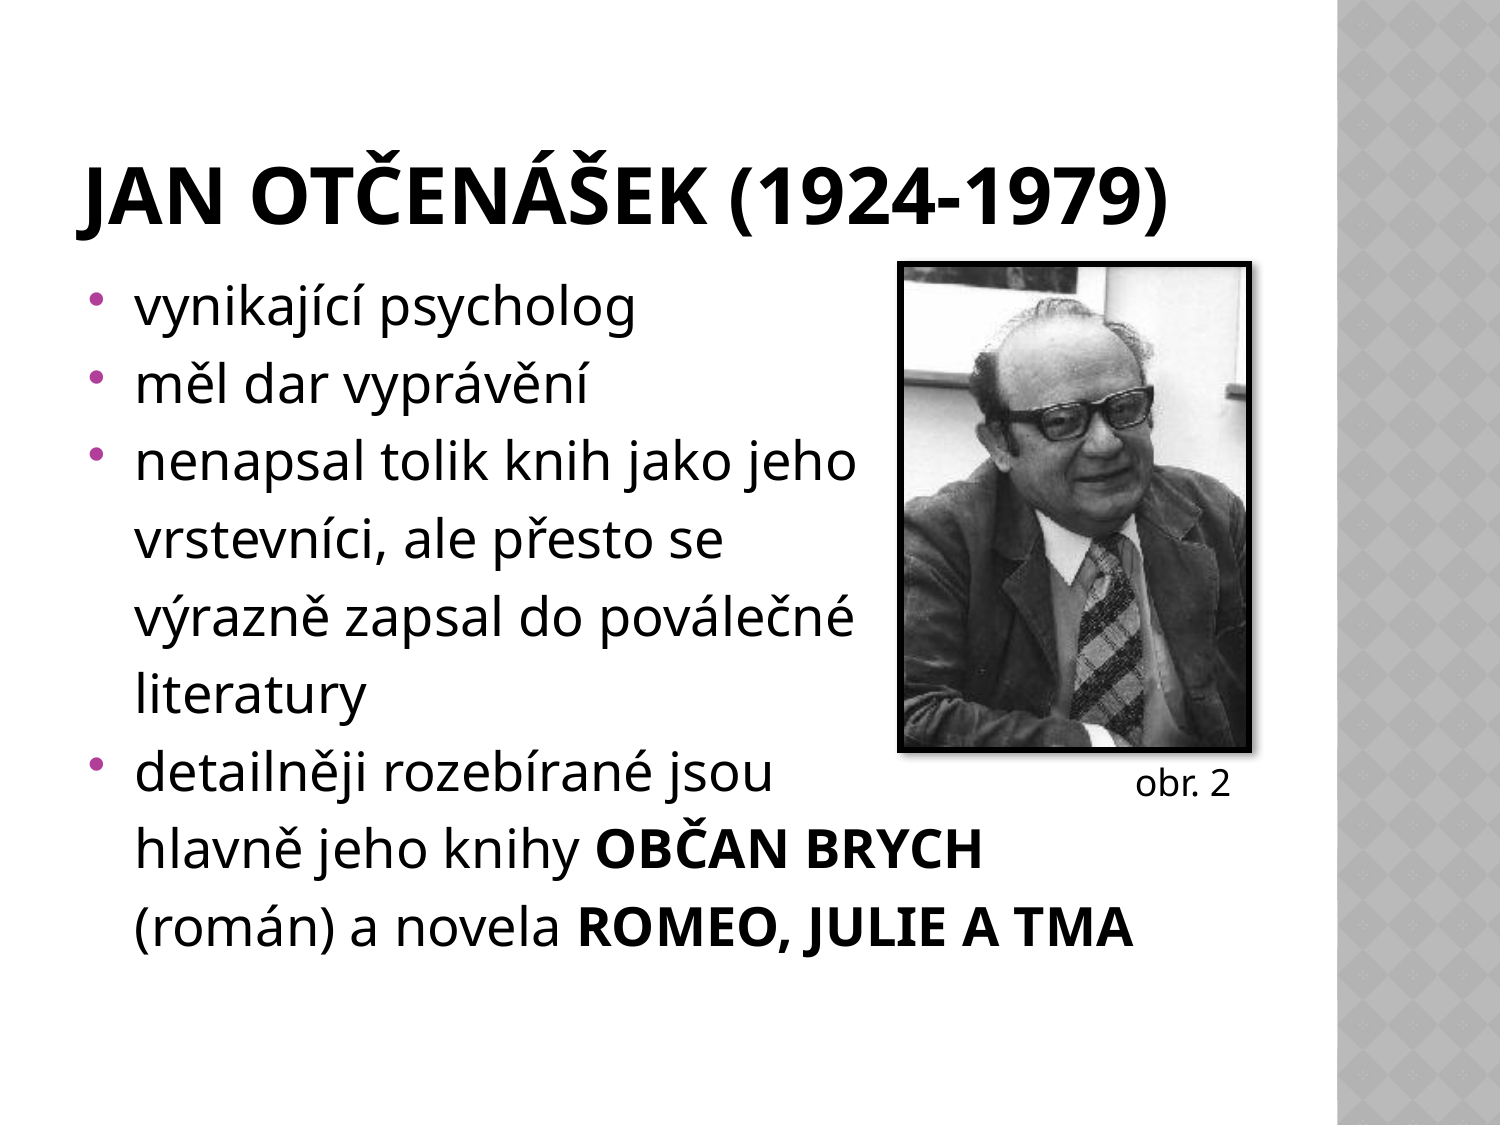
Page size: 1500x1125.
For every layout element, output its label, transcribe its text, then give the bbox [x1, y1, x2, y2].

text_box obr. 2 [1068, 757, 1247, 812]
list vynikající psycholog měl dar vyprávění nenapsal tolik knih jako jeho vrstevníci, ale přesto se výrazně zapsal do poválečné literatury detailněji rozebírané jsou hlavně jeho knihy OBČAN BRYCH (román) a novela ROMEO, JULIE A TMA [75, 264, 1263, 1059]
title jan otčenášek (1924-1979) [75, 52, 1263, 240]
picture [903, 266, 1247, 748]
